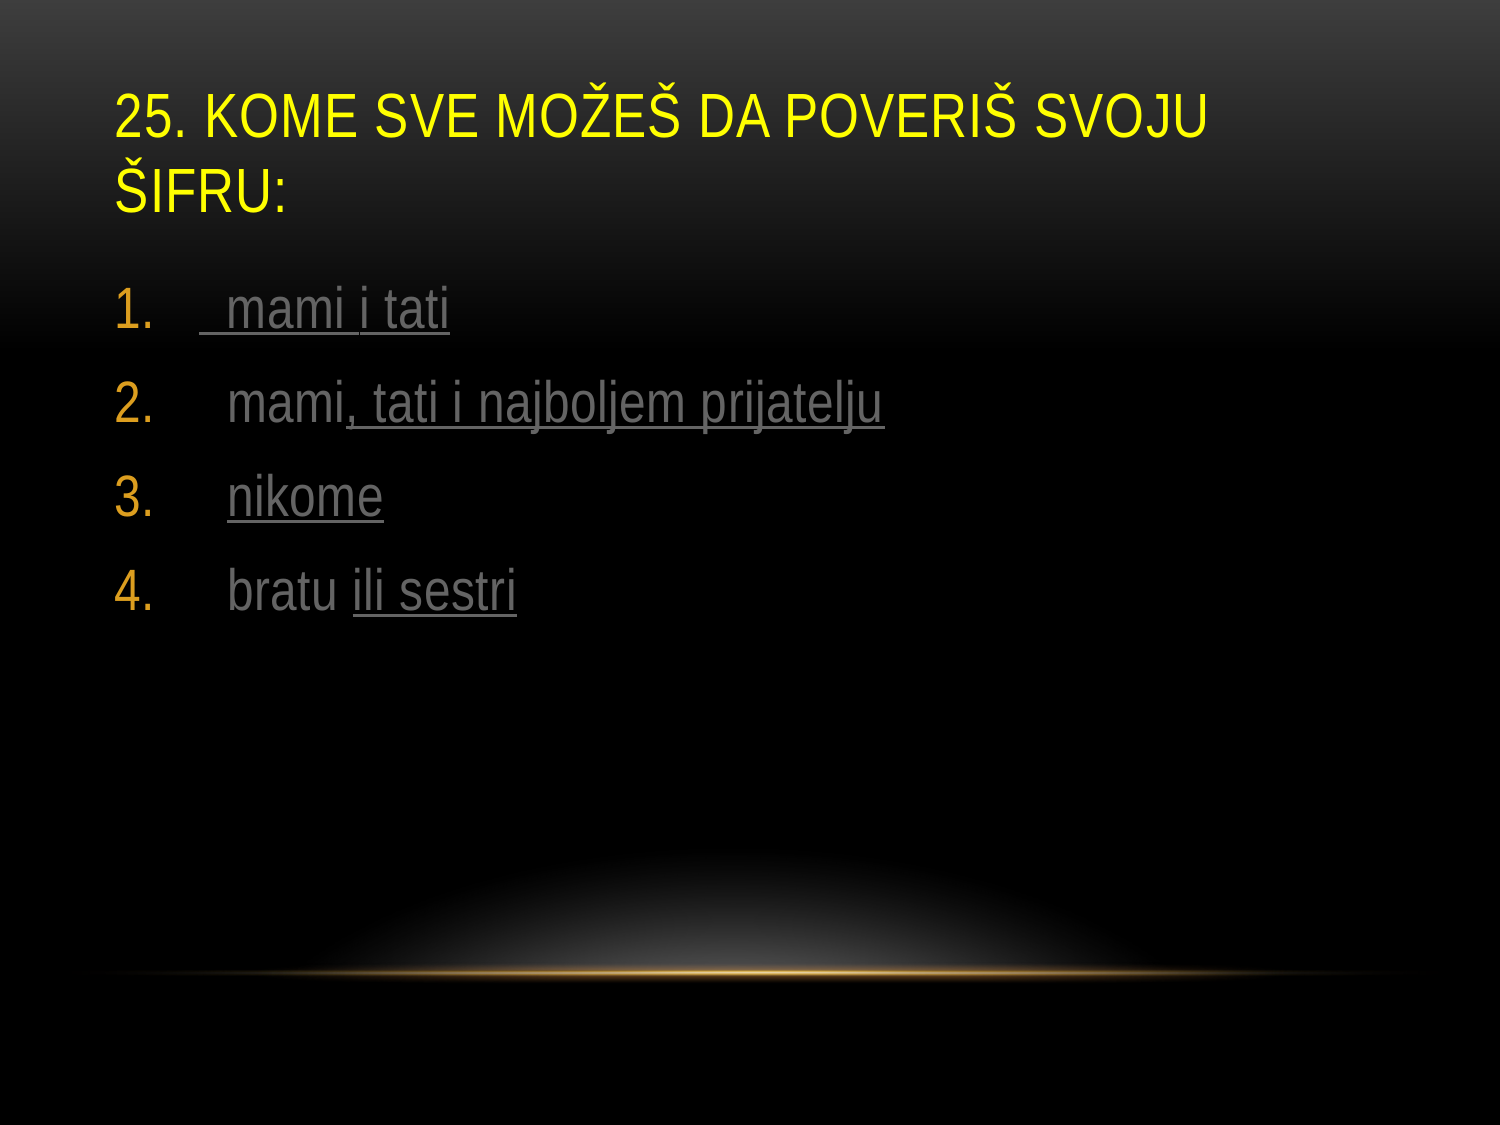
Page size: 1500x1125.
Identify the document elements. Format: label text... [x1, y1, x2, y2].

title 25. Kome sve možeš da poveriš svoju šifru: [99, 45, 1400, 233]
list mami i tati mami, tati i najboljem prijatelju nikome bratu ili sestri [99, 262, 1400, 938]
picture [0, 0, 1500, 1125]
